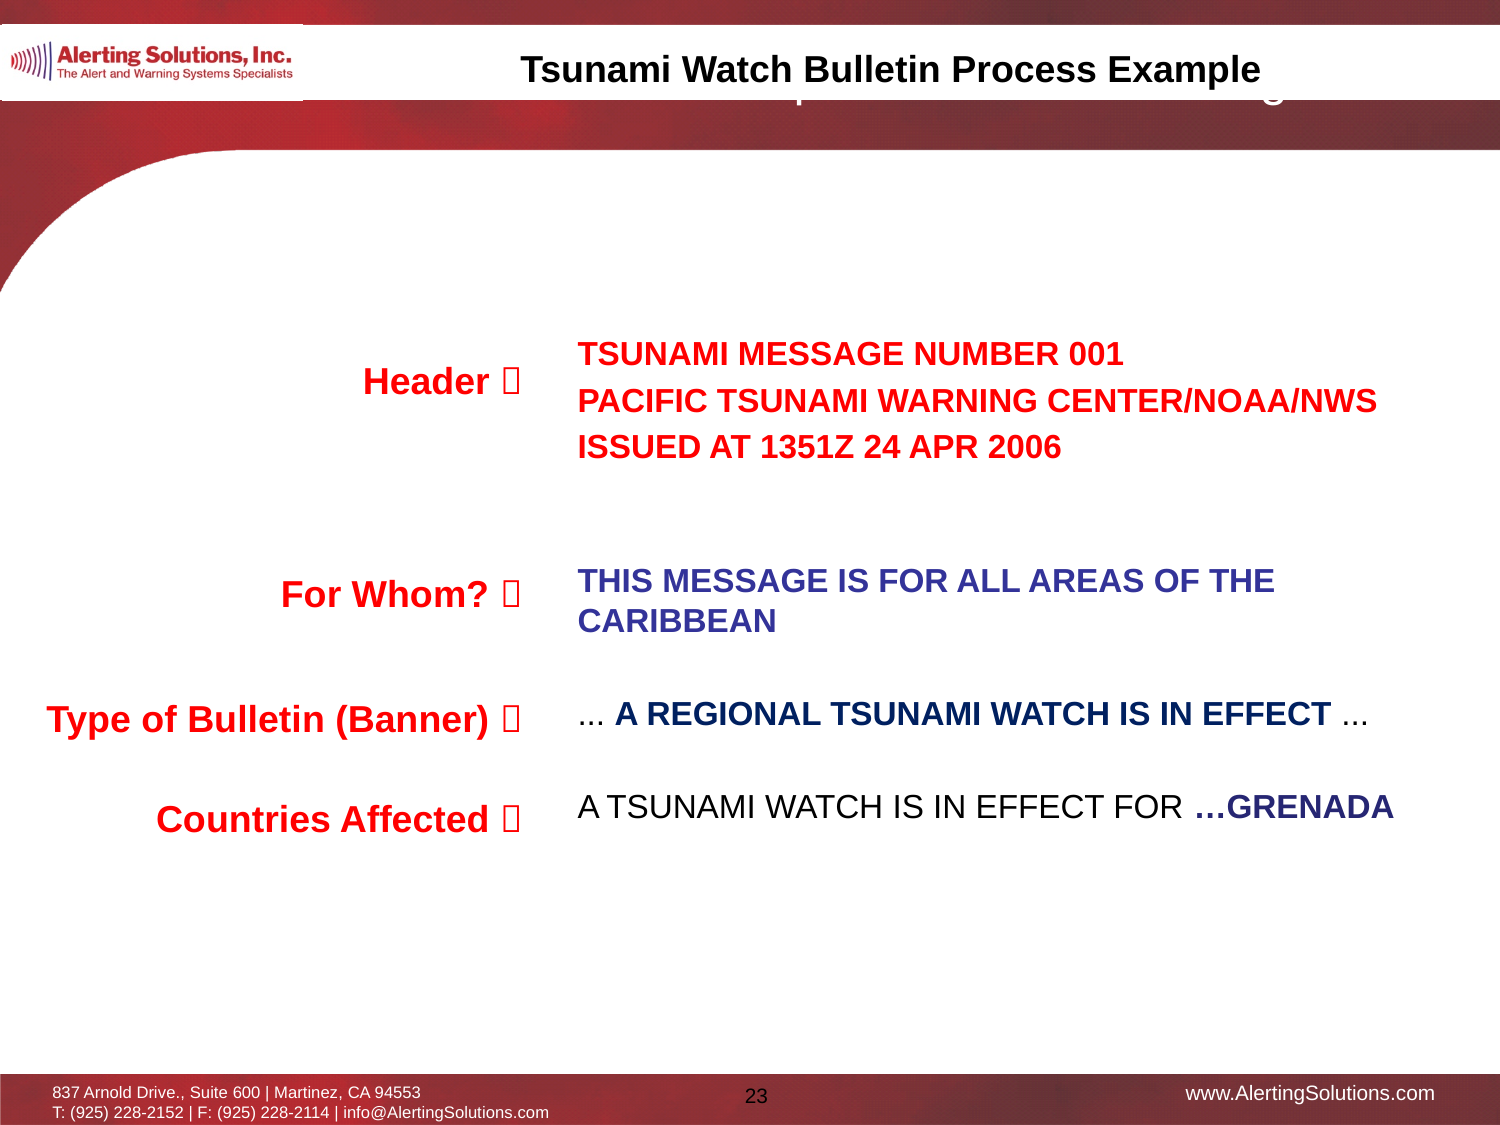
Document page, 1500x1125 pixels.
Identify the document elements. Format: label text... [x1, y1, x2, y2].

text_box For Whom?  [249, 562, 538, 623]
text_box Tsunami Watch Bulletin Process Example [505, 37, 1277, 98]
picture [0, 1074, 1500, 1125]
picture [0, 0, 1500, 300]
text_box Type of Bulletin (Banner)  [0, 687, 538, 748]
text_box Header  [324, 349, 538, 410]
list TSUNAMI MESSAGE NUMBER 001 PACIFIC TSUNAMI WARNING CENTER/NOAA/NWS ISSUED AT 1351Z 24 APR 2006 THIS MESSAGE IS FOR ALL AREAS OF THE CARIBBEAN ... A REGIONAL TSUNAMI WATCH IS IN EFFECT ... A TSUNAMI WATCH IS IN EFFECT FOR …GRENADA [562, 324, 1451, 1006]
text_box Countries Affected  [62, 787, 538, 848]
